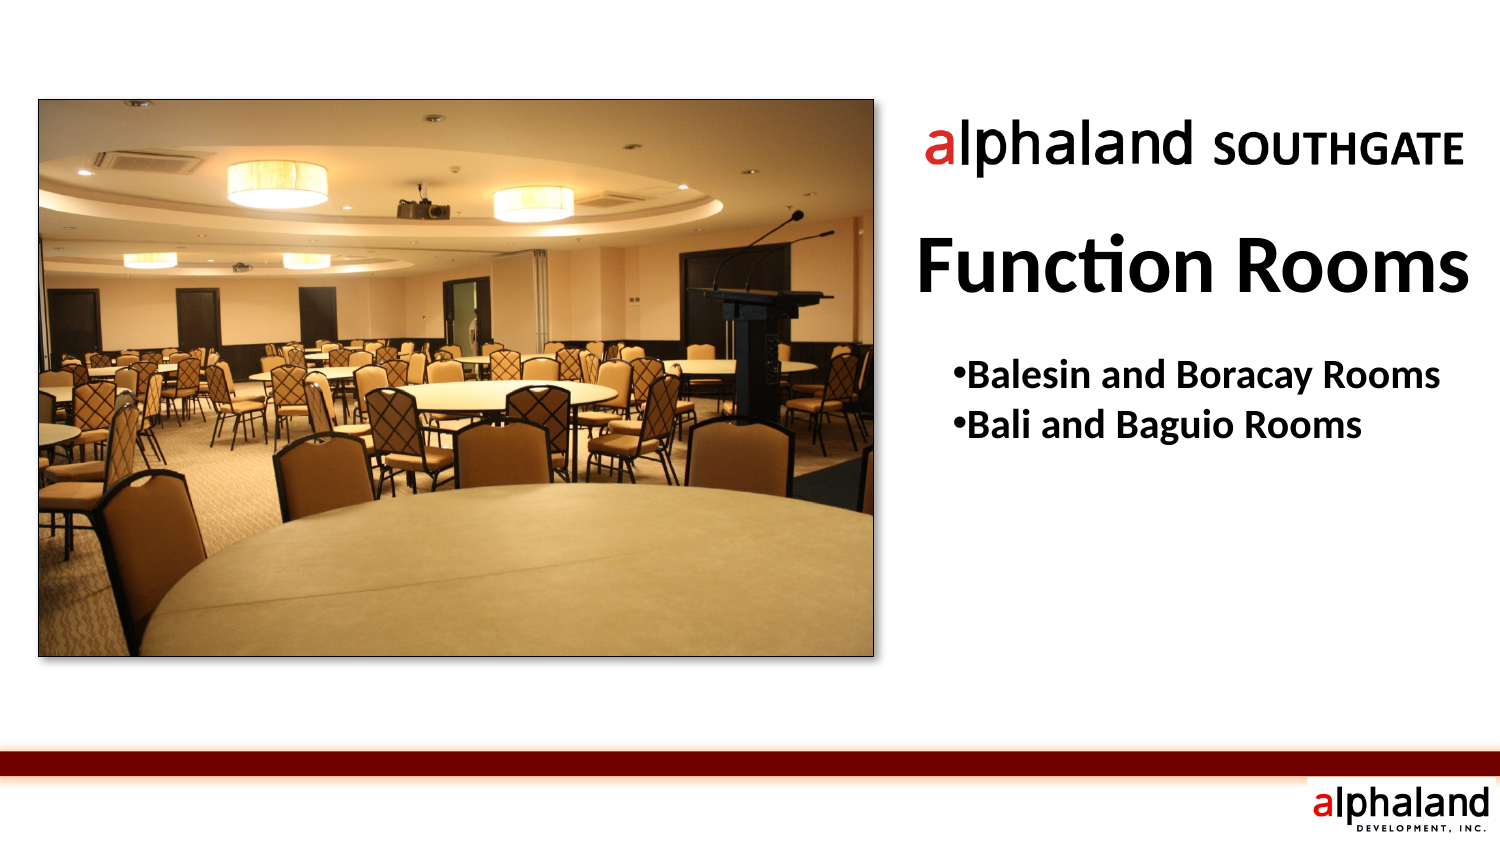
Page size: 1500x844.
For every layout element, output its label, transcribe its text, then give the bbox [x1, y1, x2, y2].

title Function Rooms [887, 184, 1500, 335]
picture [1307, 777, 1496, 839]
picture [912, 96, 1476, 195]
text_box Balesin and Boracay Rooms Bali and Baguio Rooms [937, 321, 1475, 472]
picture [38, 99, 875, 657]
